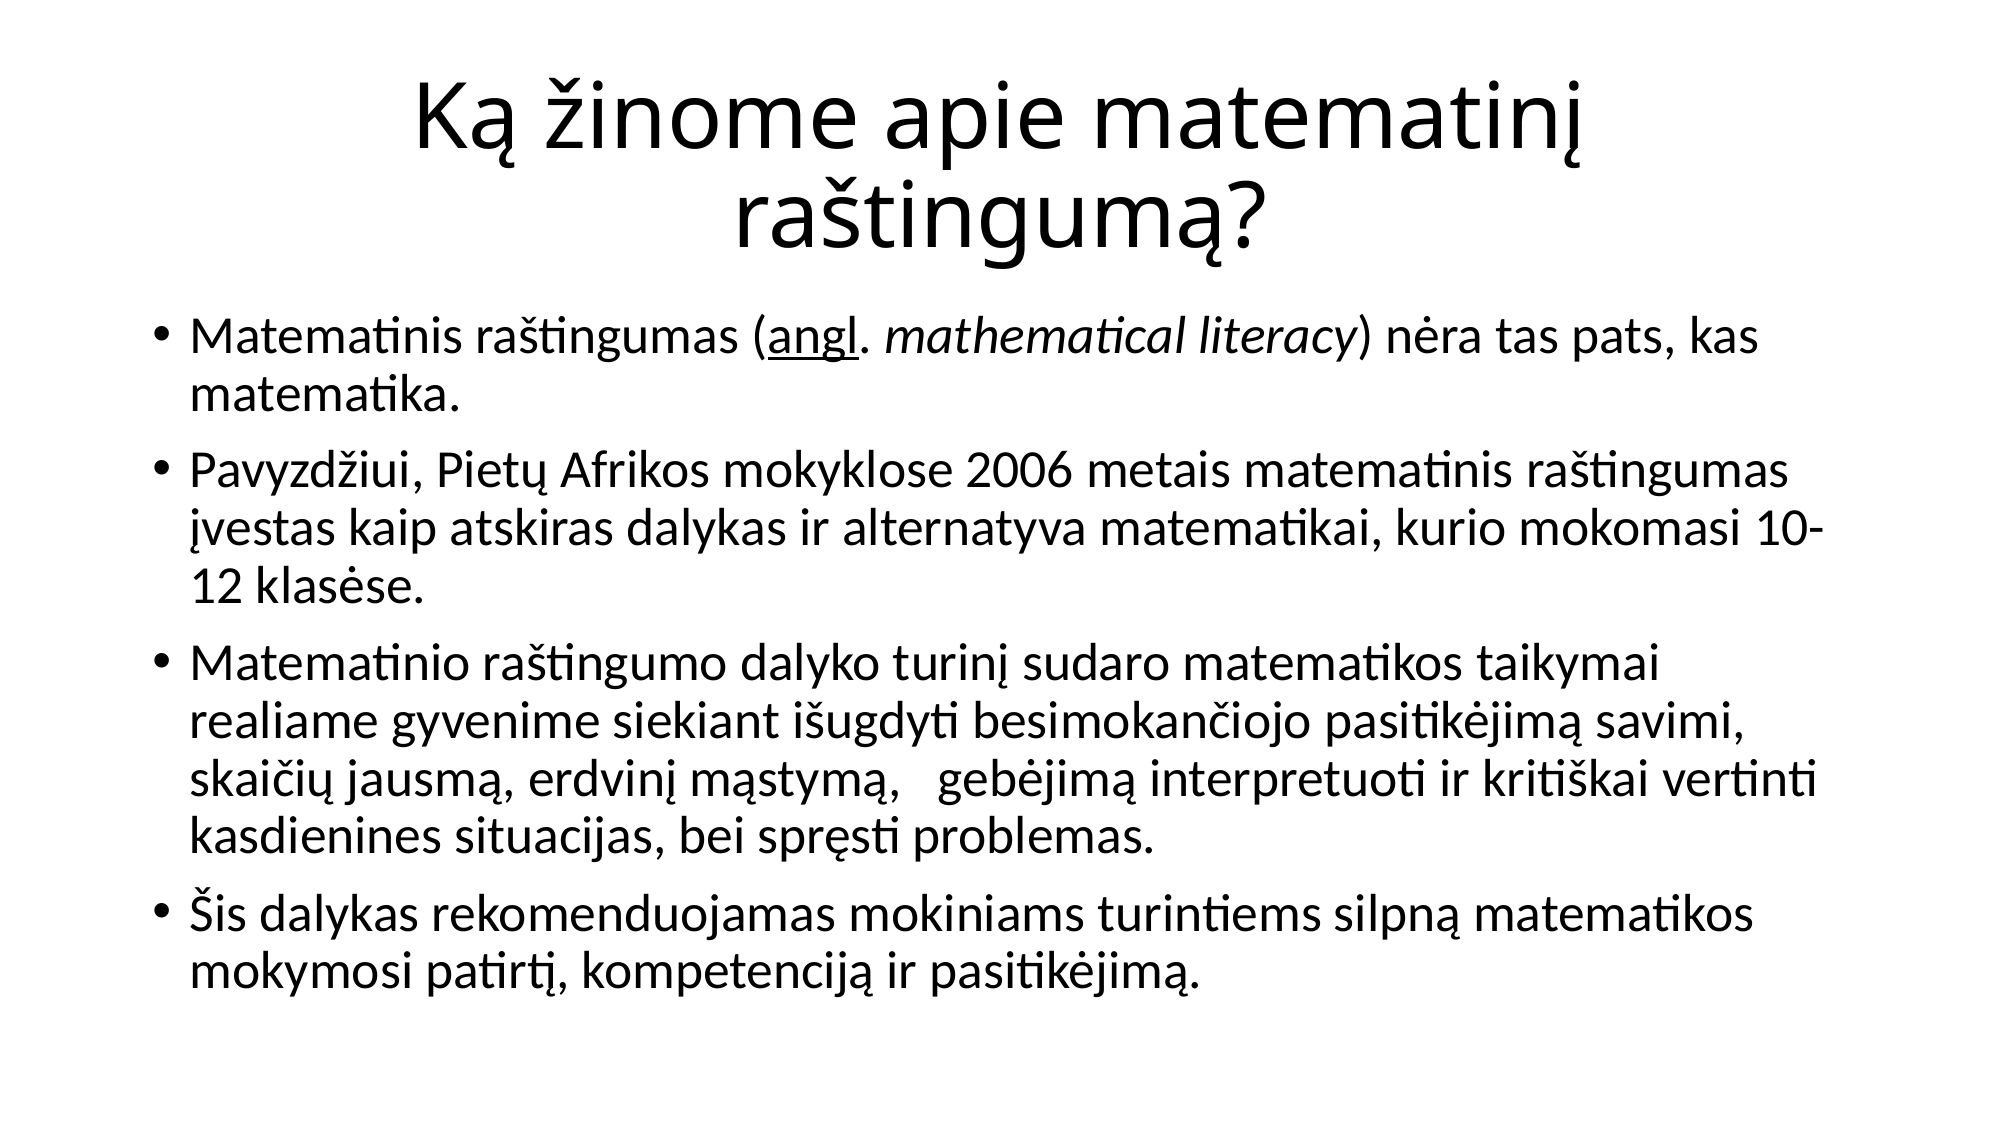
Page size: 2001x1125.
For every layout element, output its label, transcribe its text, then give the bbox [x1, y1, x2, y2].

title Ką žinome apie matematinį raštingumą? [137, 59, 1863, 278]
list Matematinis raštingumas (angl. mathematical literacy) nėra tas pats, kas matematika. Pavyzdžiui, Pietų Afrikos mokyklose 2006 metais matematinis raštingumas įvestas kaip atskiras dalykas ir alternatyva matematikai, kurio mokomasi 10-12 klasėse. Matematinio raštingumo dalyko turinį sudaro matematikos taikymai realiame gyvenime siekiant išugdyti besimokančiojo pasitikėjimą savimi, skaičių jausmą, erdvinį mąstymą, gebėjimą interpretuoti ir kritiškai vertinti kasdienines situacijas, bei spręsti problemas. Šis dalykas rekomenduojamas mokiniams turintiems silpną matematikos mokymosi patirtį, kompetenciją ir pasitikėjimą. [137, 299, 1863, 1014]
